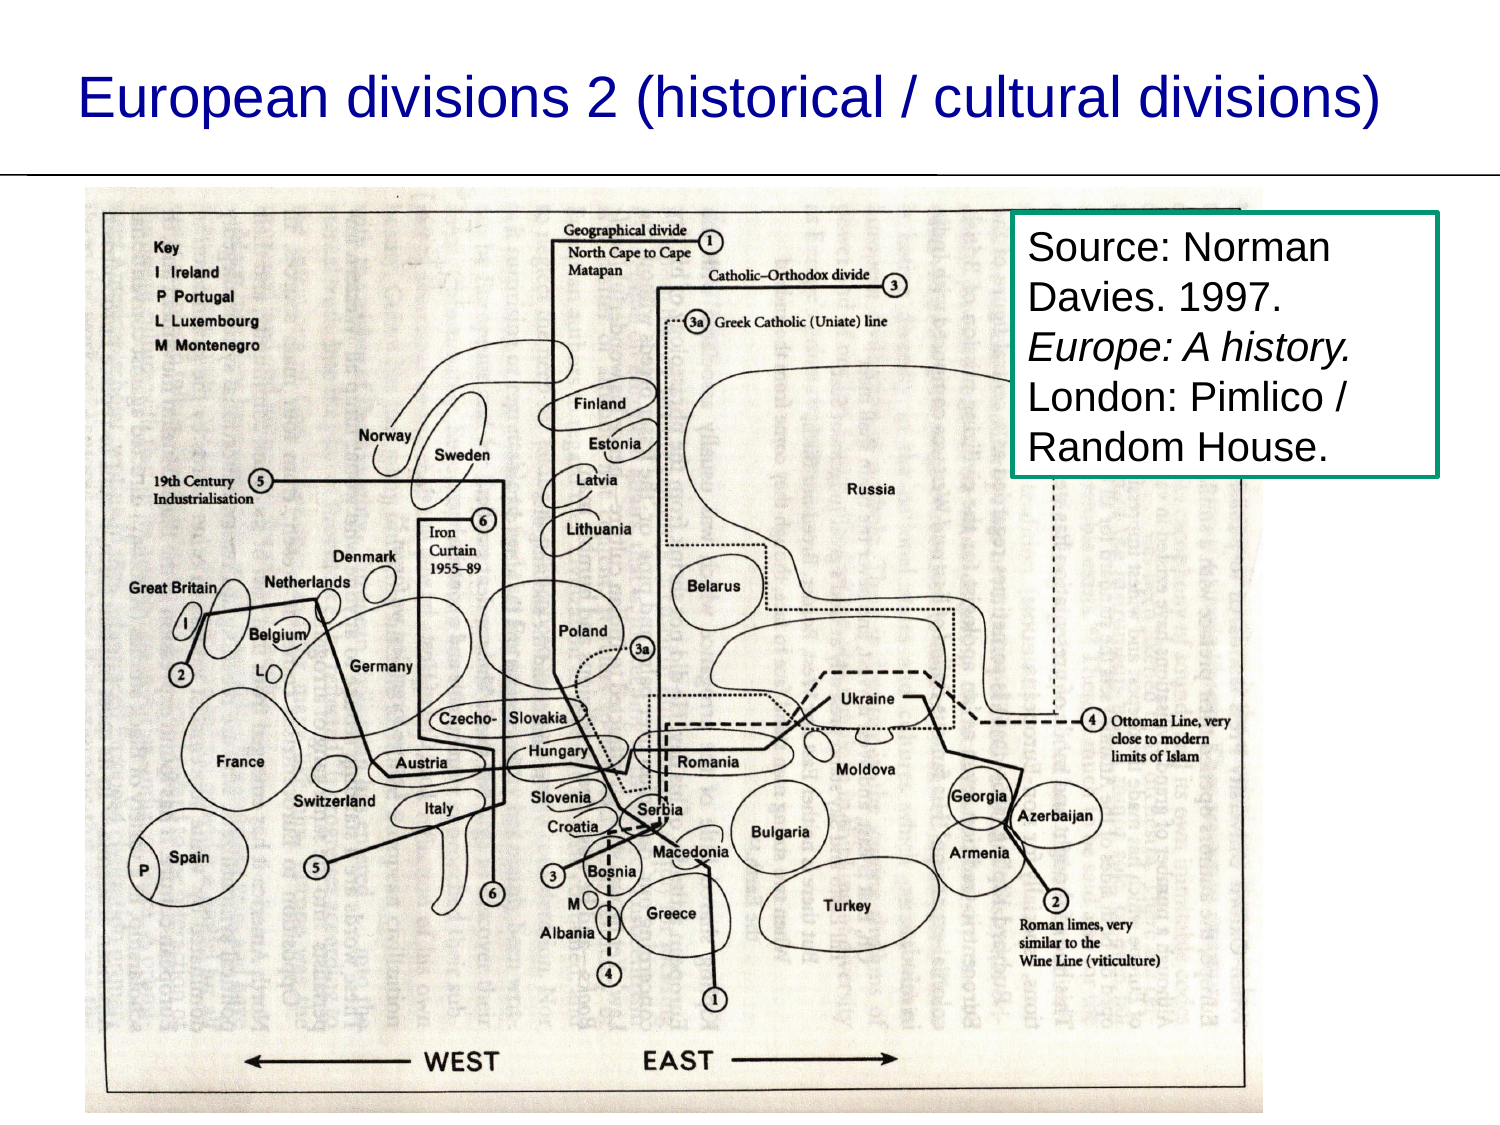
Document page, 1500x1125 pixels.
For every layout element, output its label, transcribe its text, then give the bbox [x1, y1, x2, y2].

text_box Source: Norman Davies. 1997. Europe: A history. London: Pimlico / Random House. [1266, 212, 1438, 478]
picture [85, 187, 1263, 1113]
title European divisions 2 (historical / cultural divisions) [62, 0, 1438, 188]
